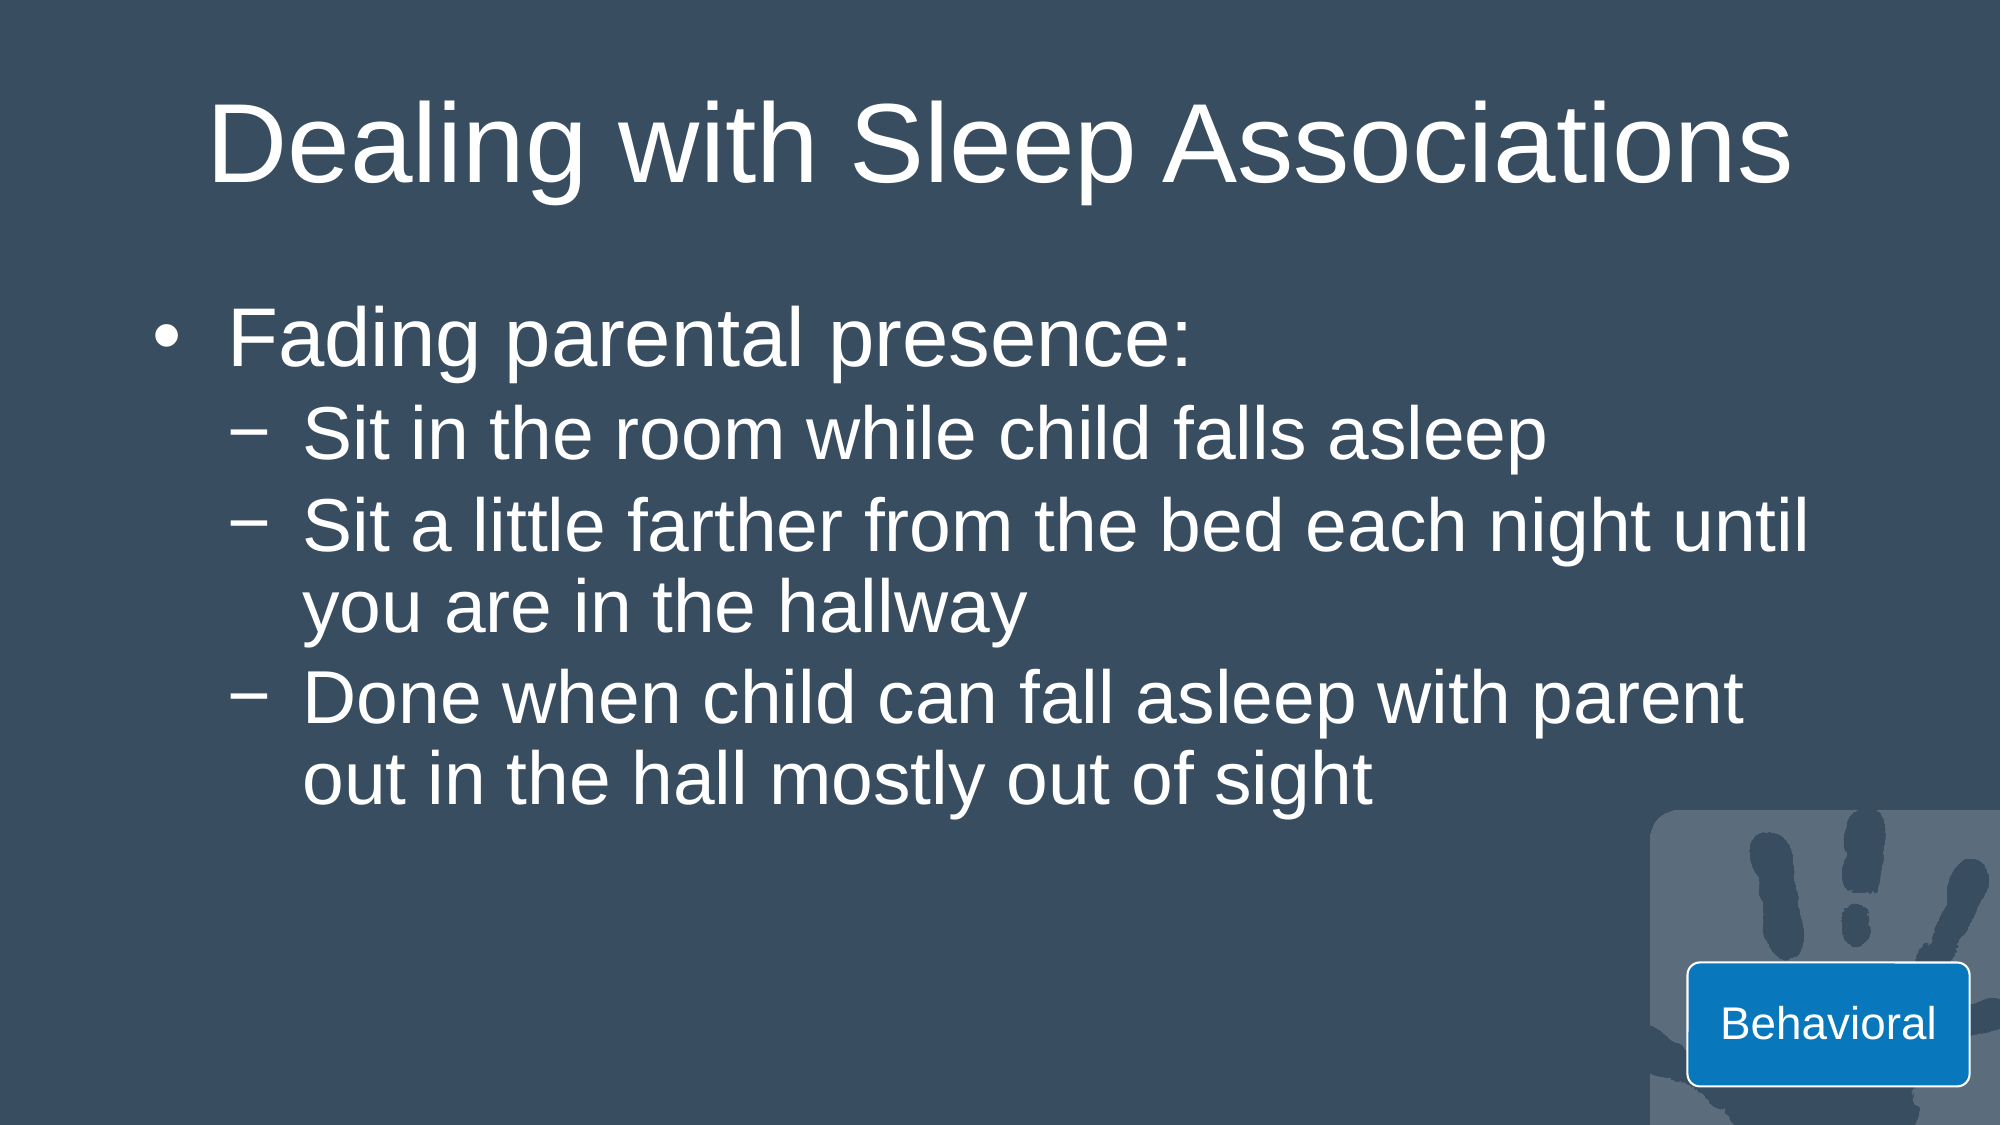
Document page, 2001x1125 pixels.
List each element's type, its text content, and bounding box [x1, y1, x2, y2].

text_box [1687, 962, 1970, 1087]
list Fading parental presence: Sit in the room while child falls asleep Sit a little farther from the bed each night until you are in the hallway Done when child can fall asleep with parent out in the hall mostly out of sight [137, 287, 1863, 1002]
title Dealing with Sleep Associations [0, 37, 2000, 255]
